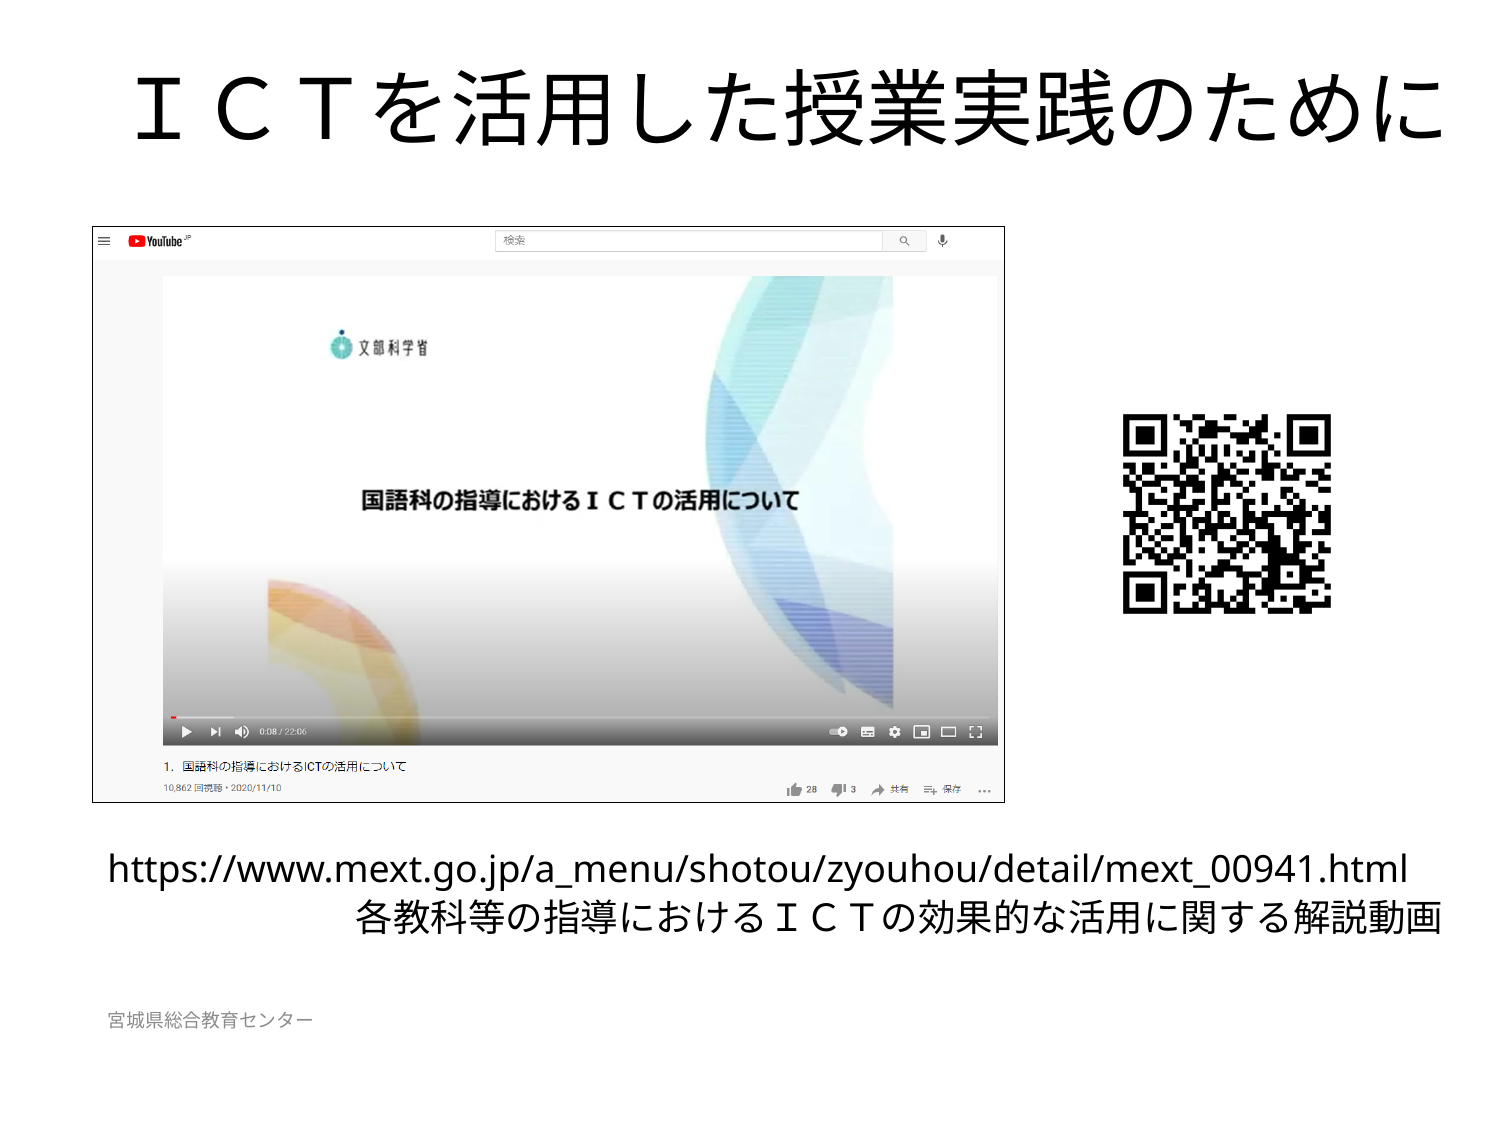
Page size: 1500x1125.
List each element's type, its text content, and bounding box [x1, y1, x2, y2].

text_box 宮城県総合教育センター [92, 990, 877, 1050]
picture [92, 226, 1005, 803]
picture [1098, 390, 1356, 638]
text_box 各教科等の指導におけるＩＣＴの効果的な活用に関する解説動画 [341, 886, 1500, 947]
text_box ＩＣＴを活用した授業実践のために [103, 59, 1500, 192]
text_box https://www.mext.go.jp/a_menu/shotou/zyouhou/detail/mext_00941.html [92, 837, 1454, 897]
